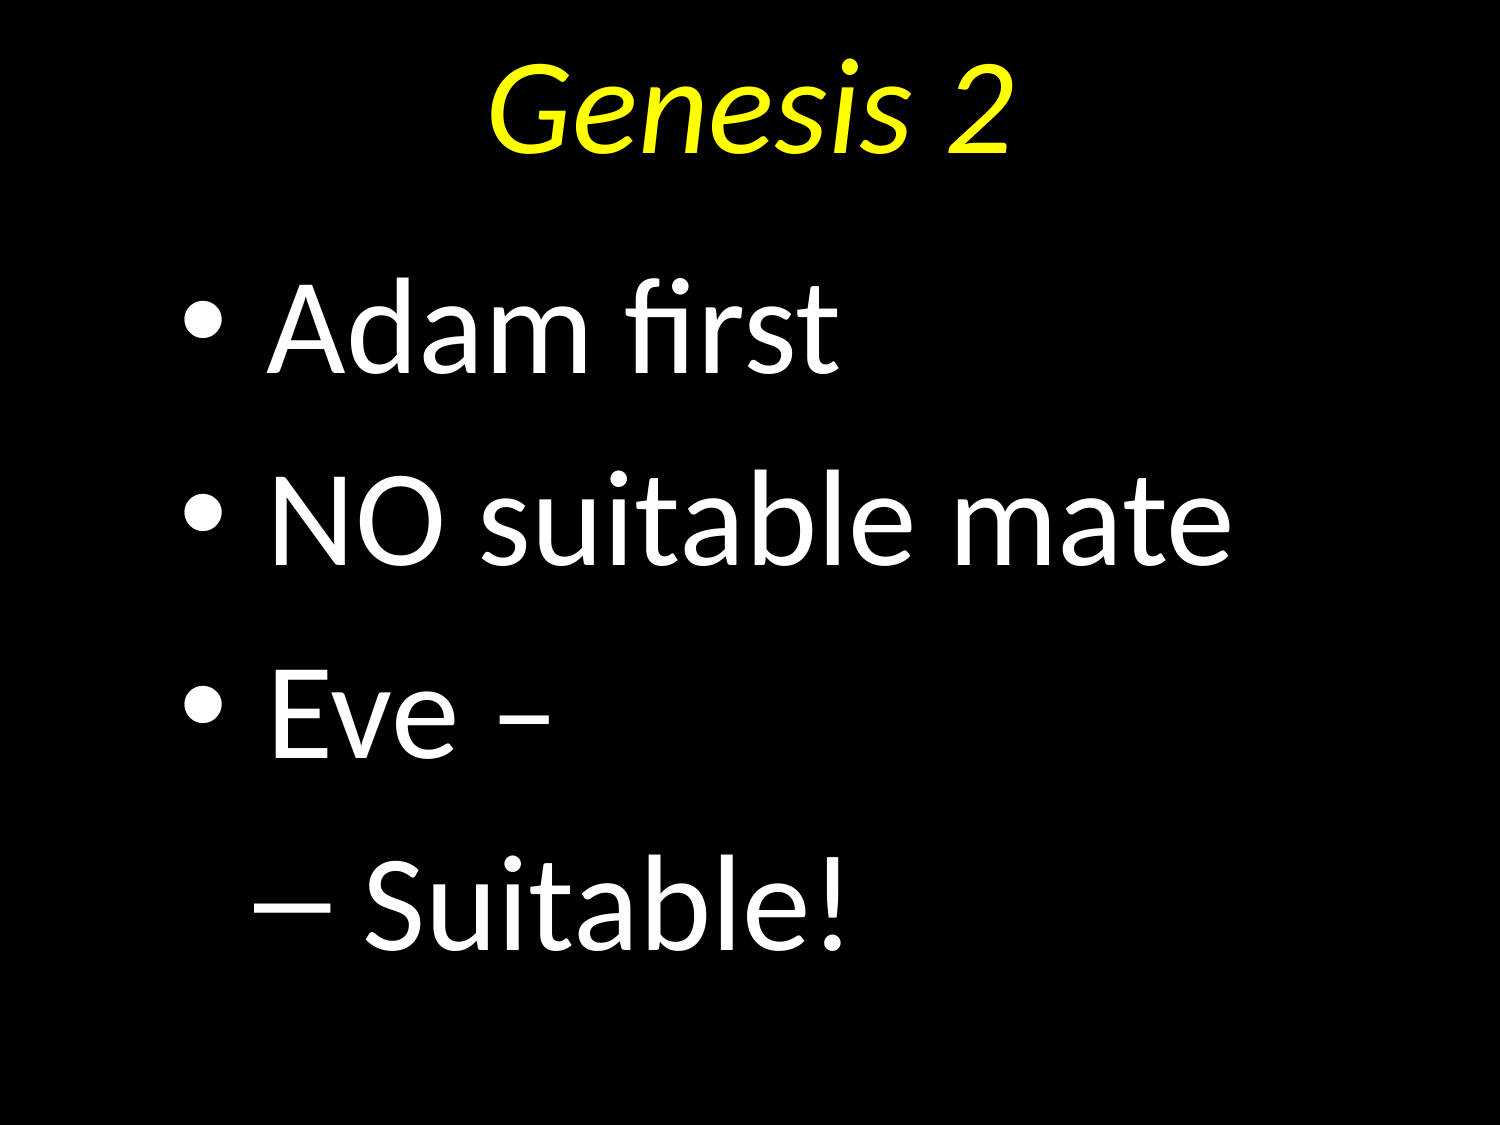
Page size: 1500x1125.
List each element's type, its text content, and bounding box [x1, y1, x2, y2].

title Genesis 2 [75, 5, 1425, 193]
list Adam first NO suitable mate Eve – Suitable! [164, 228, 1473, 1103]
